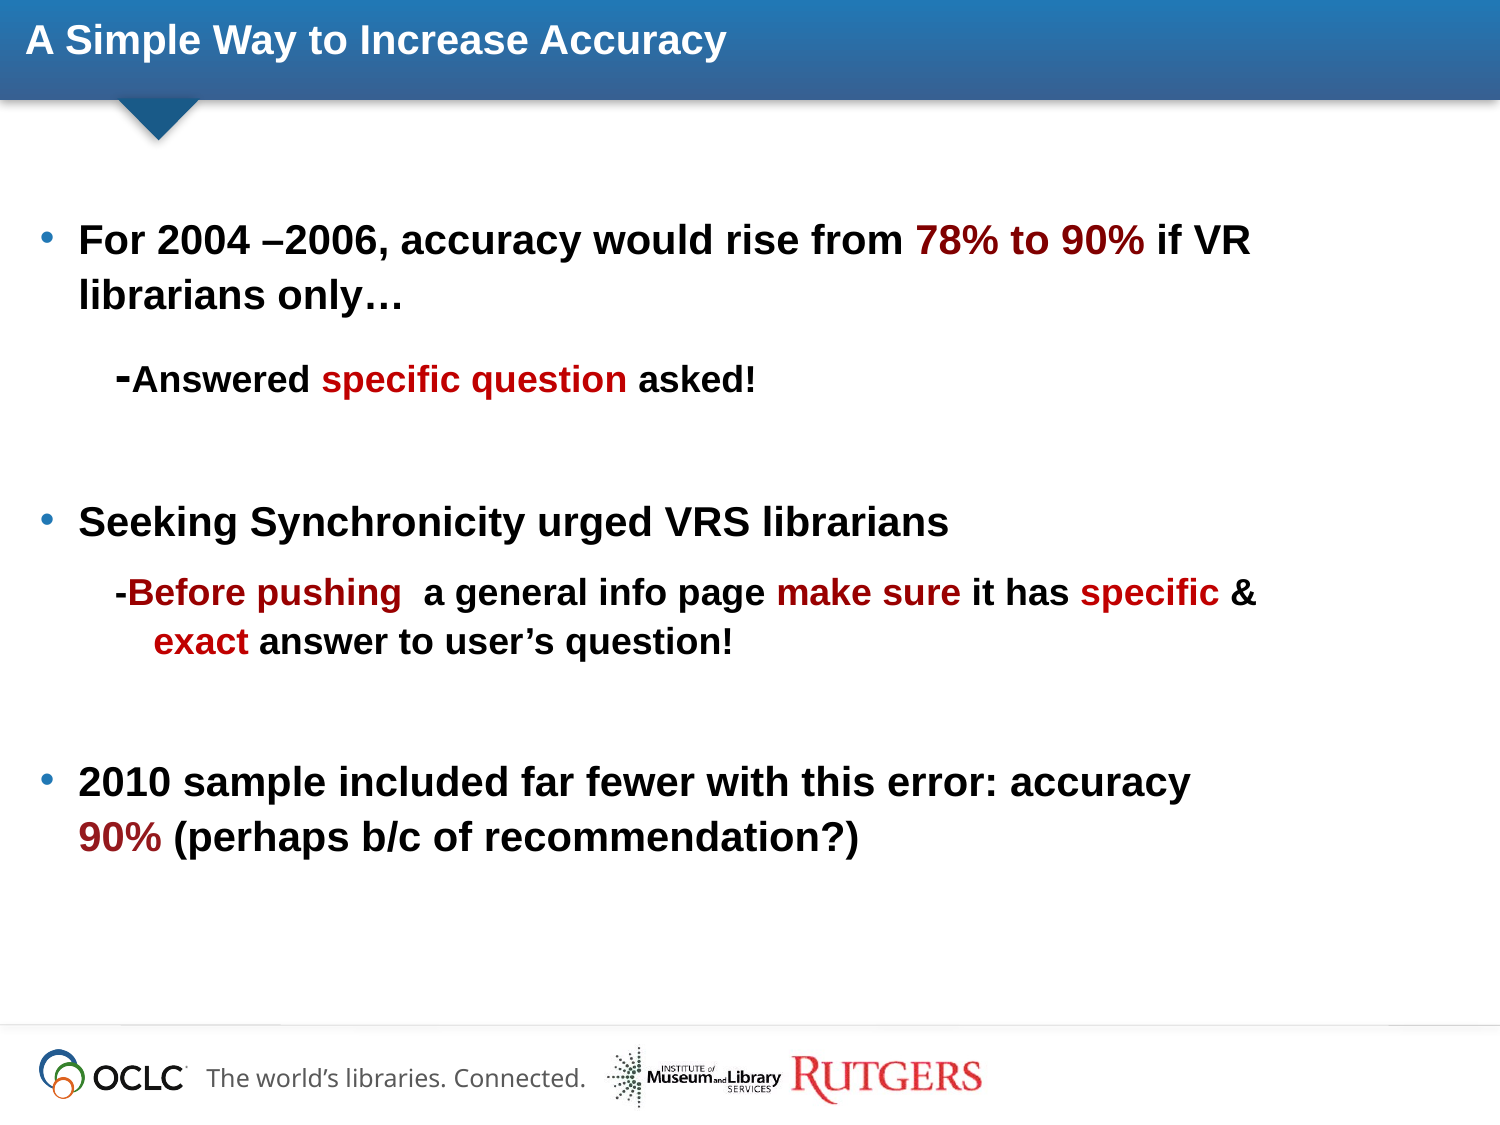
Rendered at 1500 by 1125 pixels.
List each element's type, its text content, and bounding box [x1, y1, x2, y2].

picture [598, 1038, 988, 1118]
list For 2004 –2006, accuracy would rise from 78% to 90% if VR librarians only… -Answered specific question asked! Seeking Synchronicity urged VRS librarians -Before pushing a general info page make sure it has specific & exact answer to user’s question! 2010 sample included far fewer with this error: accuracy 90% (perhaps b/c of recommendation?) [24, 200, 1300, 1000]
picture [39, 1049, 188, 1099]
title A Simple Way to Increase Accuracy [24, 12, 1425, 113]
